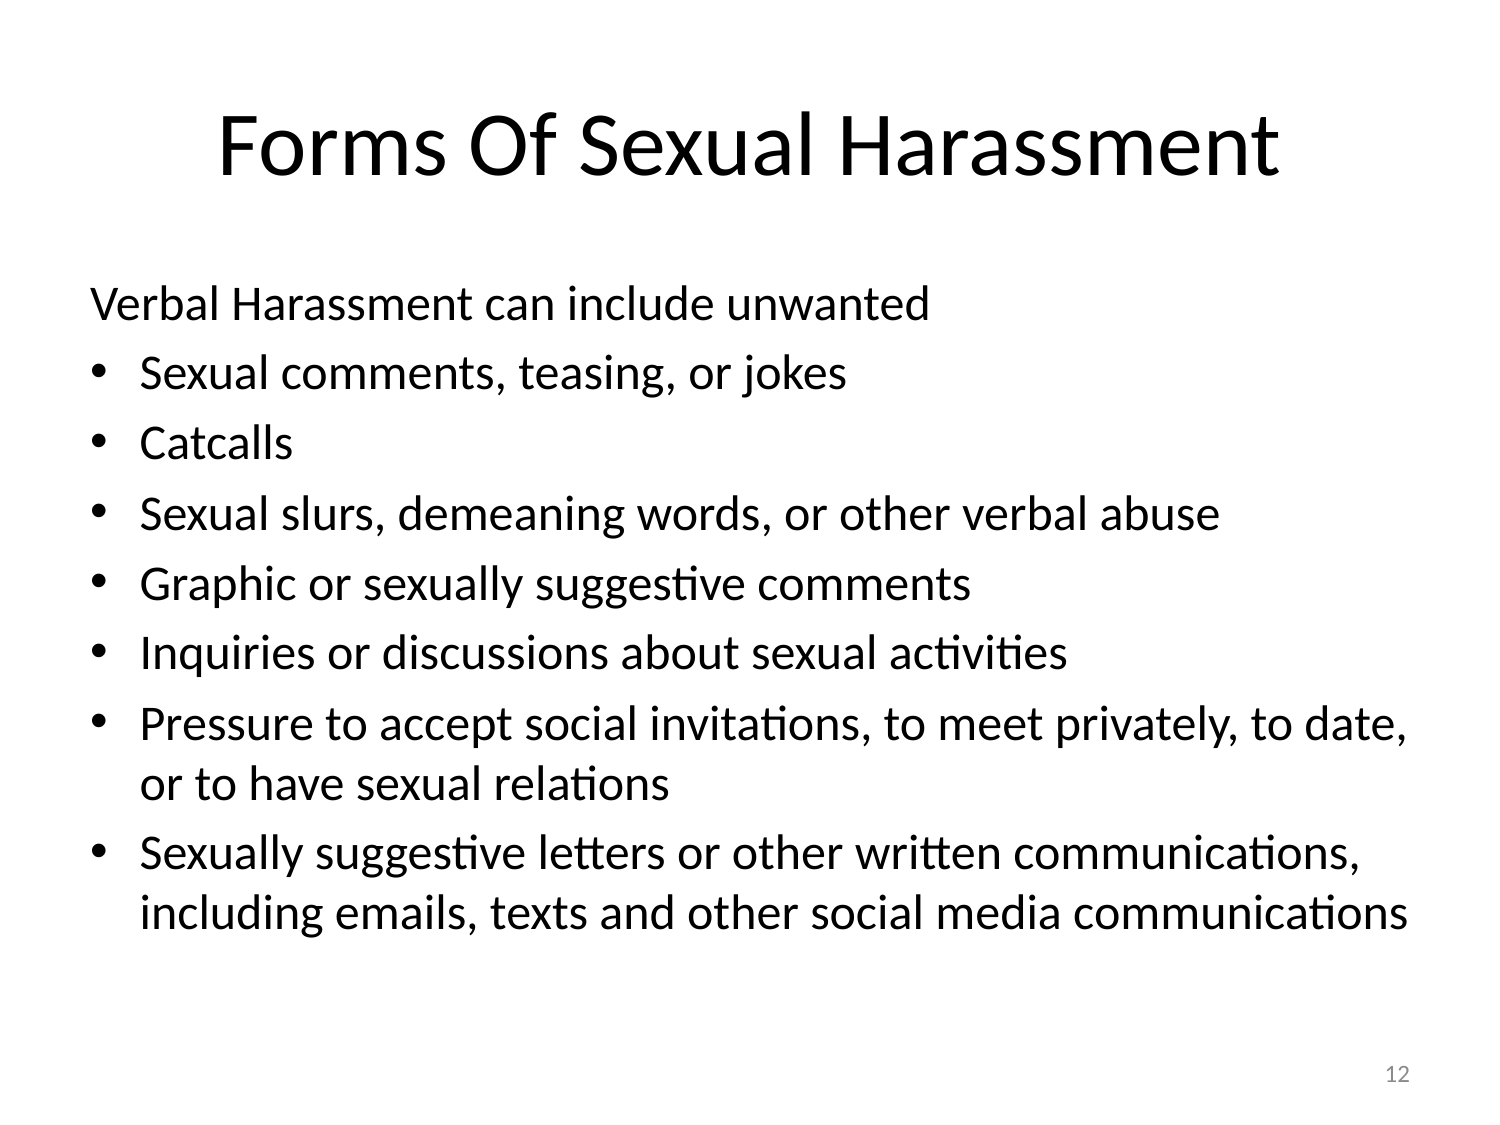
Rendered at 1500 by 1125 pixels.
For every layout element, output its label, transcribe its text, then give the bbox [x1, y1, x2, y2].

title Forms Of Sexual Harassment [75, 45, 1425, 233]
slide_number 12 [1074, 1042, 1425, 1103]
list Verbal Harassment can include unwanted Sexual comments, teasing, or jokes Catcalls Sexual slurs, demeaning words, or other verbal abuse Graphic or sexually suggestive comments Inquiries or discussions about sexual activities Pressure to accept social invitations, to meet privately, to date, or to have sexual relations Sexually suggestive letters or other written communications, including emails, texts and other social media communications [75, 262, 1425, 1005]
